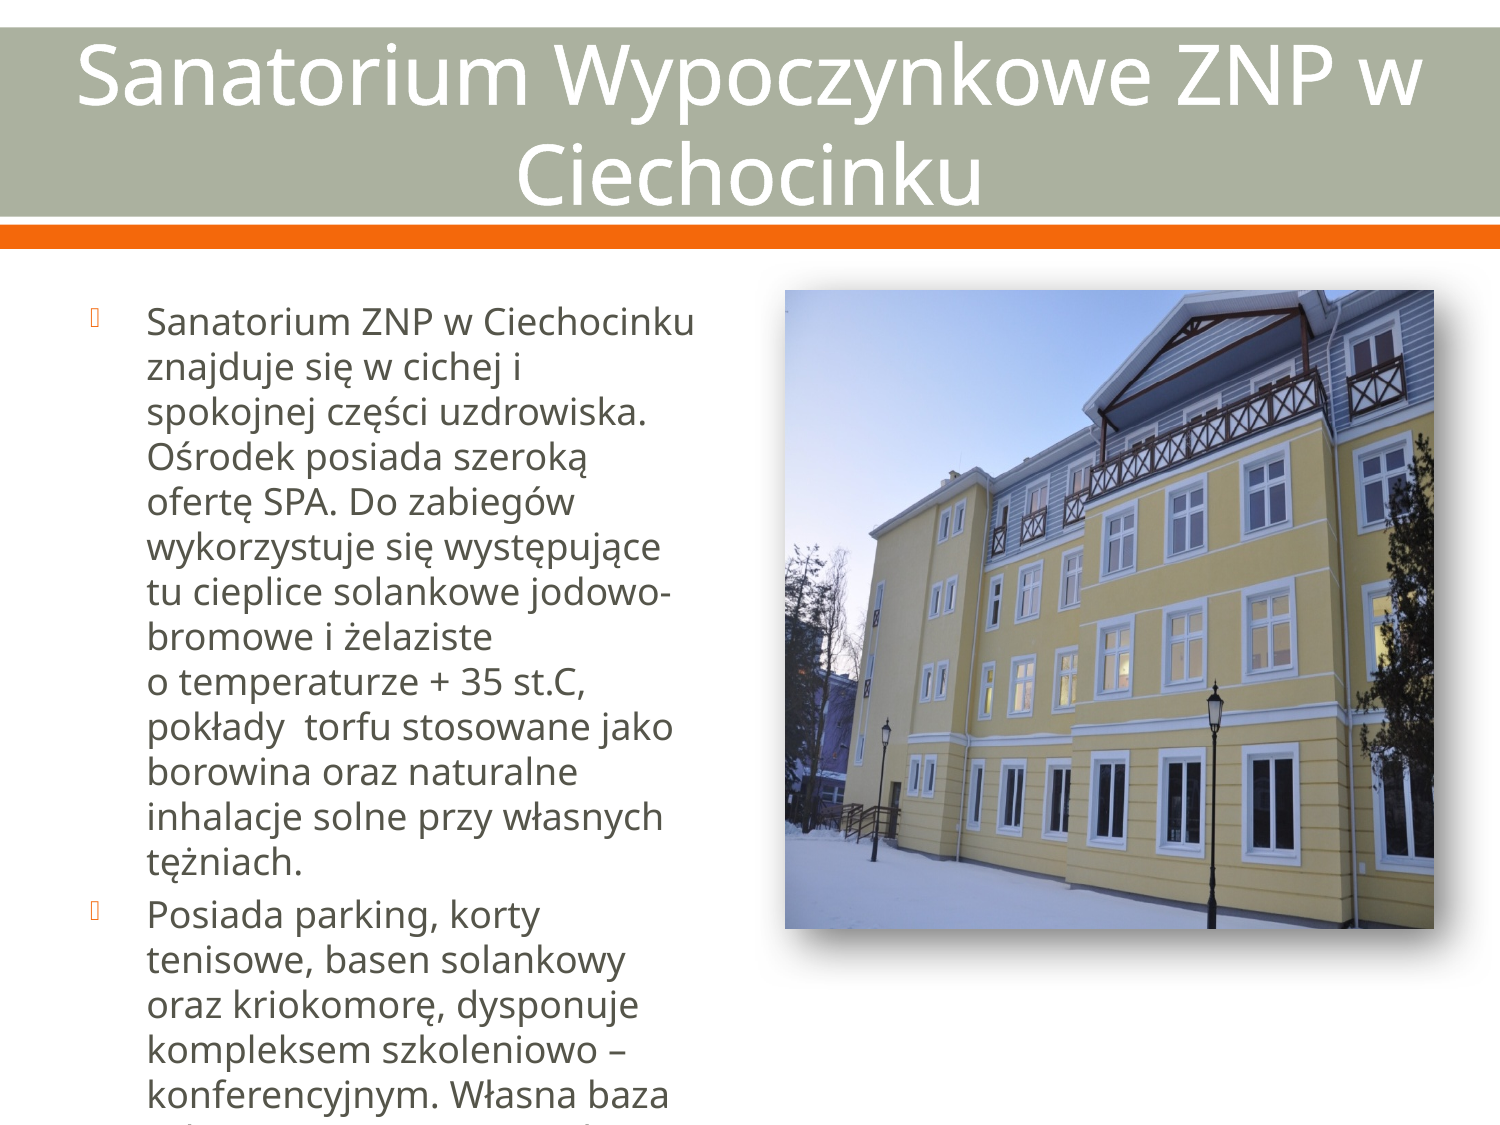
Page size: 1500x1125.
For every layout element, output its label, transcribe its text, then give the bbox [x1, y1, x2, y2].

list Sanatorium ZNP w Ciechocinku znajduje się w cichej i spokojnej części uzdrowiska. Ośrodek posiada szeroką ofertę SPA. Do zabiegów wykorzystuje się występujące tu cieplice solankowe jodowo-bromowe i żelaziste o temperaturze + 35 st.C, pokłady torfu stosowane jako borowina oraz naturalne inhalacje solne przy własnych tężniach. Posiada parking, korty tenisowe, basen solankowy oraz kriokomorę, dysponuje kompleksem szkoleniowo – konferencyjnym. Własna baza zabiegowa przyciąga wielu kuracjuszy. [75, 290, 715, 1059]
title Sanatorium Wypoczynkowe ZNP w Ciechocinku [0, 29, 1500, 213]
picture [785, 290, 1435, 929]
